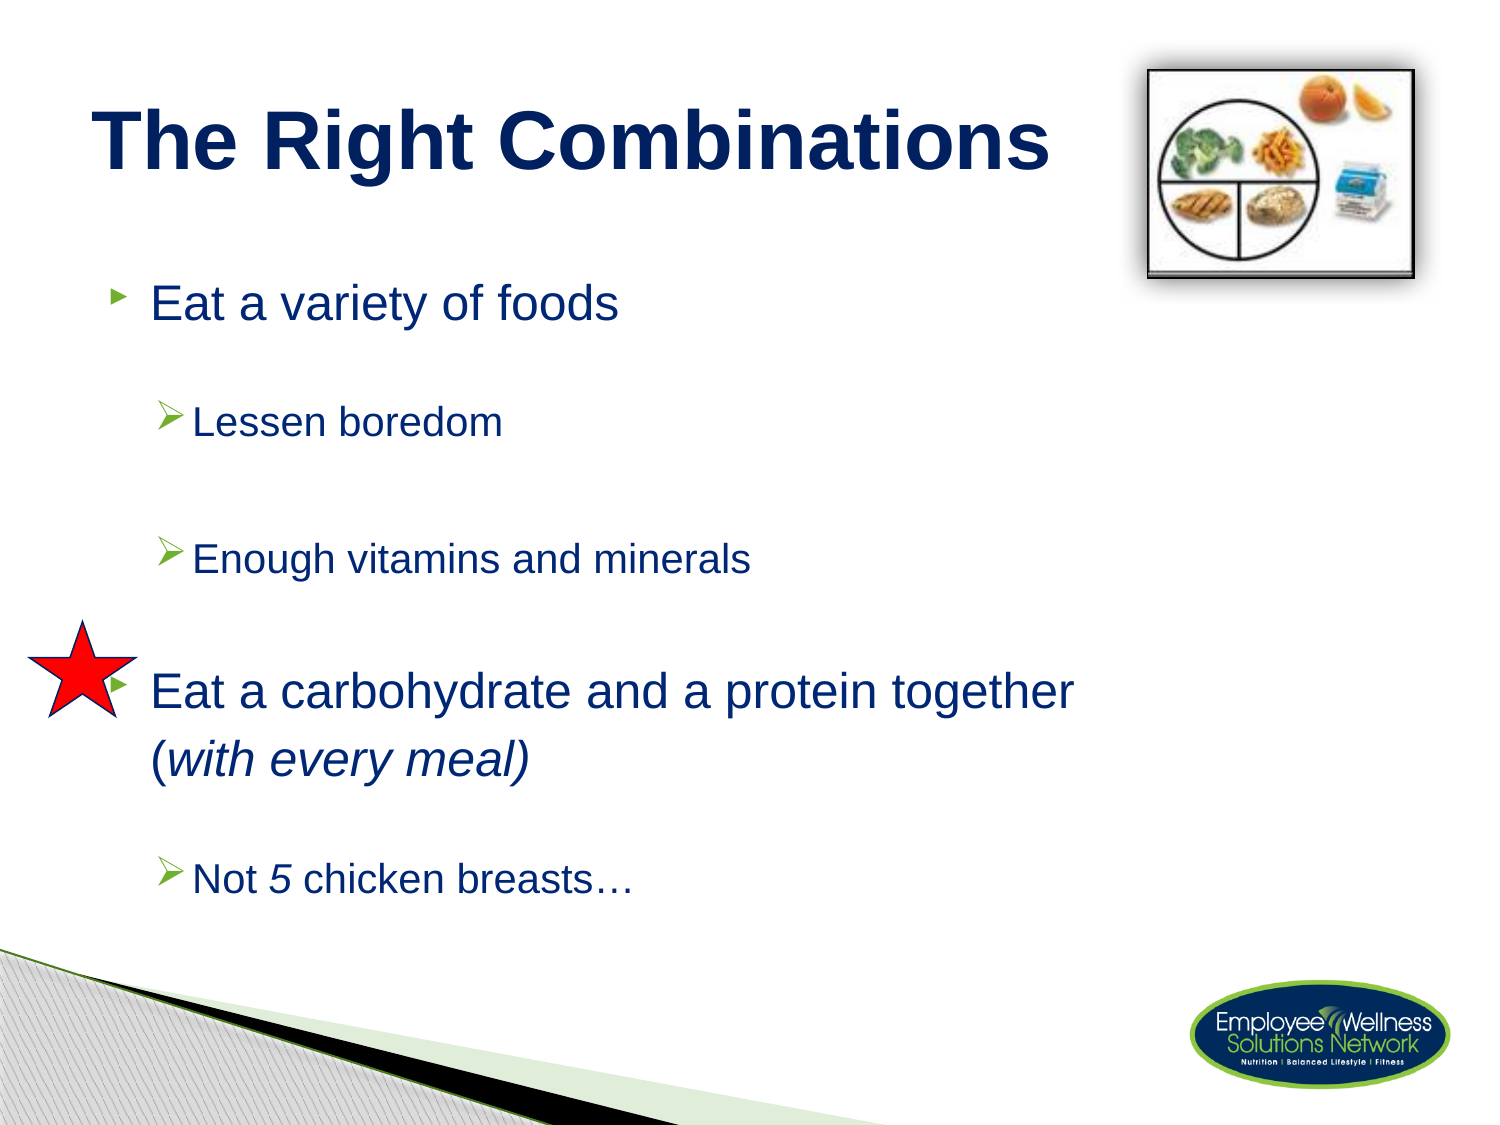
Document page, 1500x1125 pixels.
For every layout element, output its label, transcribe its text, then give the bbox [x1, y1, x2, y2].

list Eat a variety of foods Lessen boredom Enough vitamins and minerals Eat a carbohydrate and a protein together (with every meal) Not 5 chicken breasts… [75, 262, 1447, 961]
picture [1186, 975, 1453, 1093]
text_box [29, 621, 136, 717]
picture [1148, 70, 1414, 278]
title The Right Combinations [76, 42, 1211, 231]
